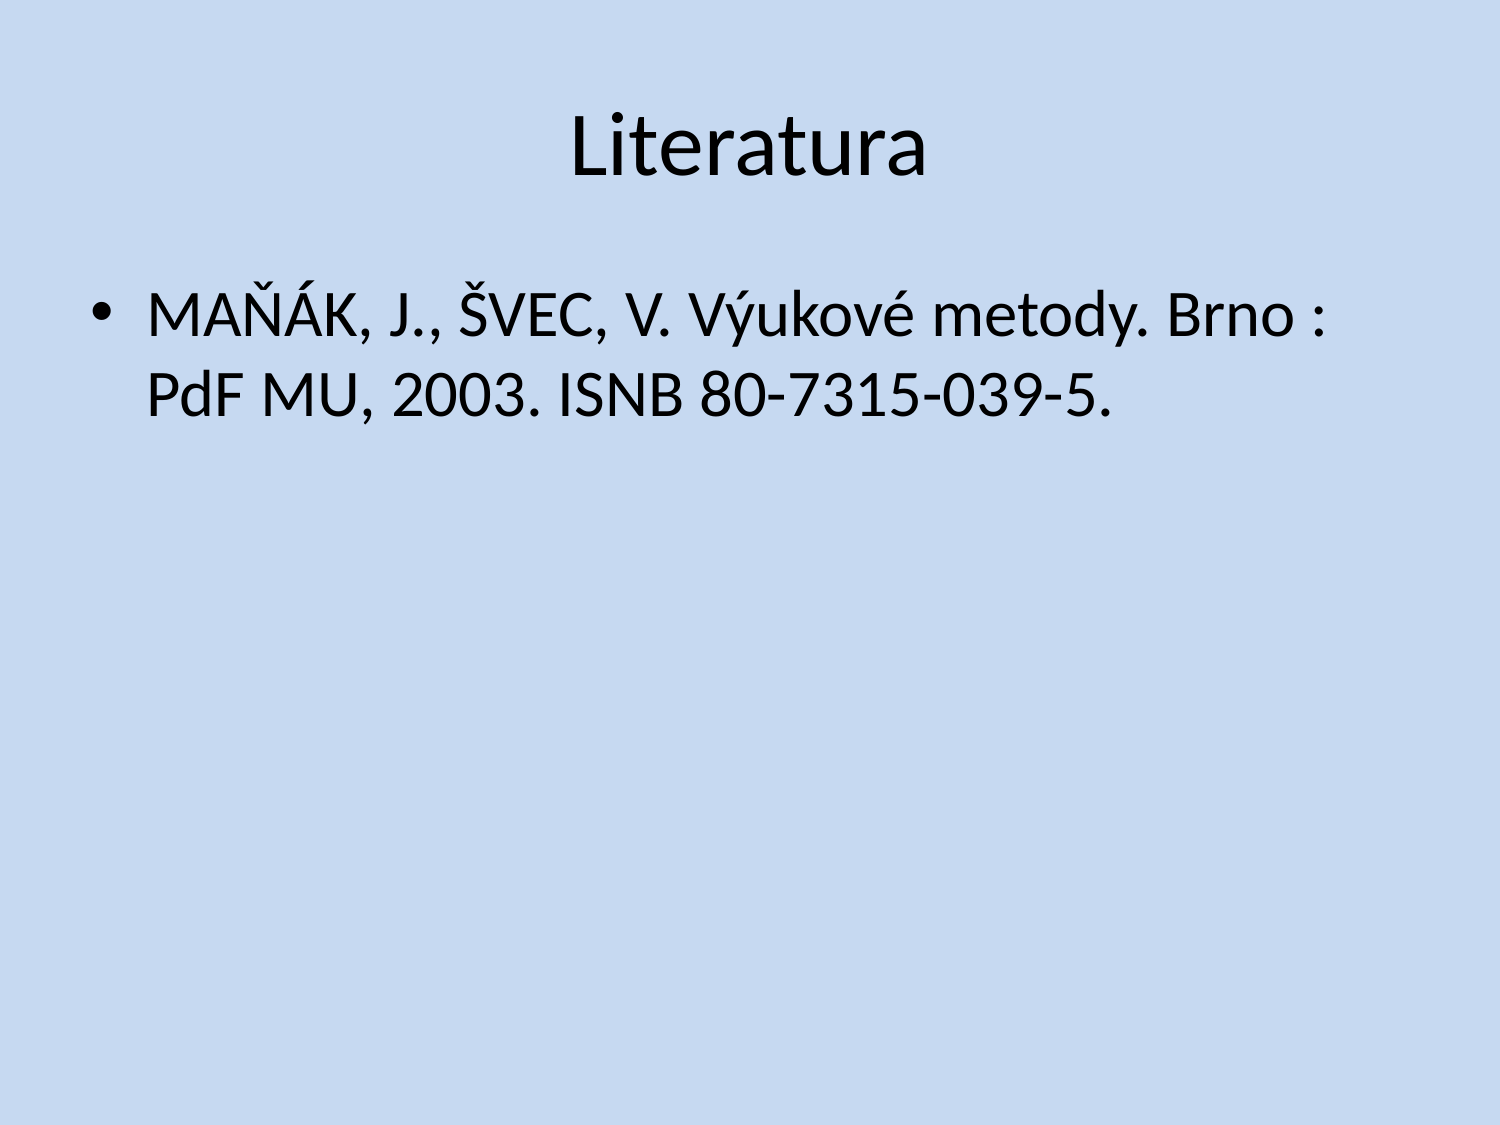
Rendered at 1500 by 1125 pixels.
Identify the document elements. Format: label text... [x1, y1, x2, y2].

list MAŇÁK, J., ŠVEC, V. Výukové metody. Brno : PdF MU, 2003. ISNB 80-7315-039-5. [75, 262, 1425, 1005]
title Literatura [75, 45, 1425, 233]
